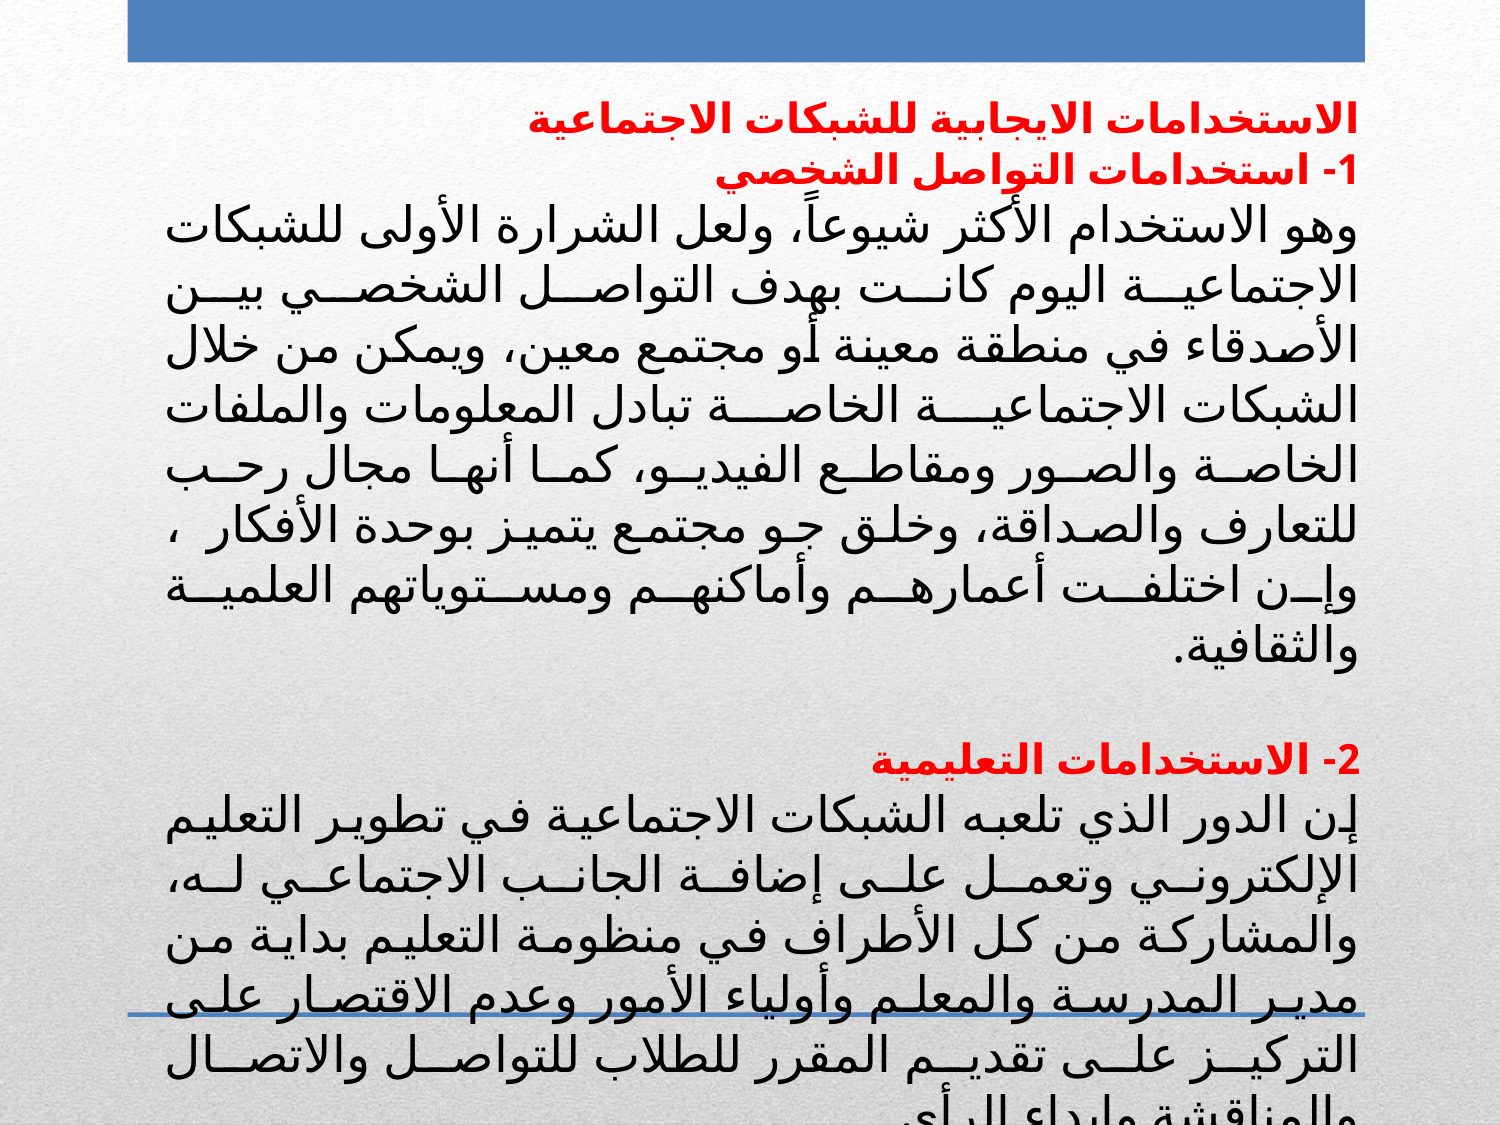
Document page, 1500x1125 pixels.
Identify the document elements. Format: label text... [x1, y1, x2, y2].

text_box الاستخدامات الايجابية للشبكات الاجتماعية 1- استخدامات التواصل الشخصي وهو الاستخدام الأكثر شيوعاً، ولعل الشرارة الأولى للشبكات الاجتماعية اليوم كانت بهدف التواصل الشخصي بين الأصدقاء في منطقة معينة أو مجتمع معين، ويمكن من خلال الشبكات الاجتماعية الخاصة تبادل المعلومات والملفات الخاصة والصور ومقاطع الفيديو، كما أنها مجال رحب للتعارف والصداقة، وخلق جو مجتمع يتميز بوحدة الأفكار ، وإن اختلفت أعمارهم وأماكنهم ومستوياتهم العلمية والثقافية. 2- الاستخدامات التعليمية إن الدور الذي تلعبه الشبكات الاجتماعية في تطوير التعليم الإلكتروني وتعمل على إضافة الجانب الاجتماعي له، والمشاركة من كل الأطراف في منظومة التعليم بداية من مدير المدرسة والمعلم وأولياء الأمور وعدم الاقتصار على التركيز على تقديم المقرر للطلاب للتواصل والاتصال والمناقشة وإبداء الرأي. [150, 24, 1375, 1125]
